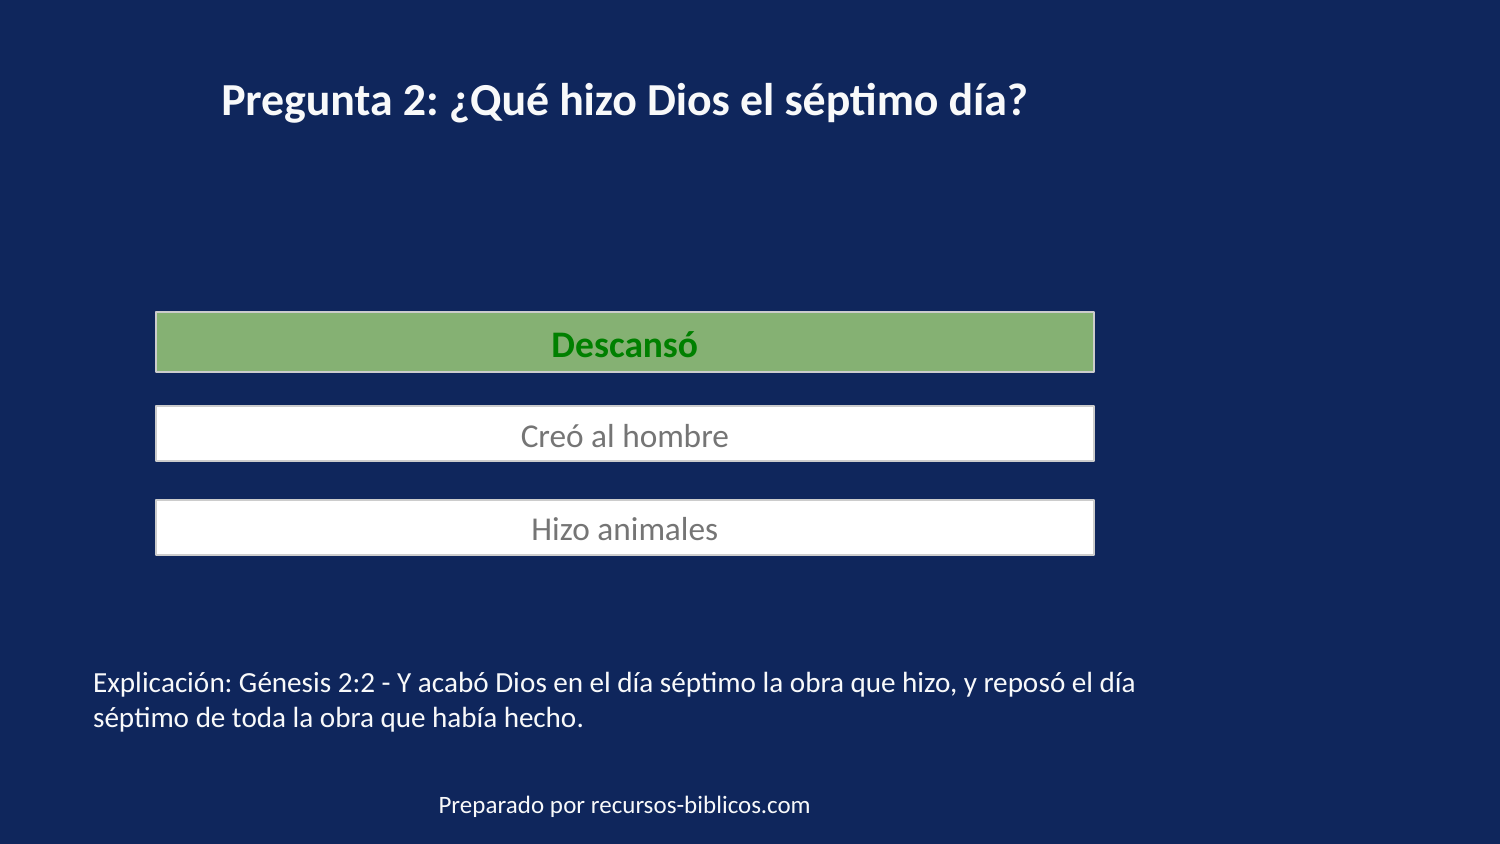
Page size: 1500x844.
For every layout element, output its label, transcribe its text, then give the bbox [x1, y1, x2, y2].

text_box Descansó [156, 312, 1094, 373]
text_box Hizo animales [156, 499, 1094, 555]
text_box Preparado por recursos-biblicos.com [78, 781, 1172, 827]
text_box Creó al hombre [156, 406, 1094, 462]
text_box Explicación: Génesis 2:2 - Y acabó Dios en el día séptimo la obra que hizo, y reposó el día séptimo de toda la obra que había hecho. [78, 656, 1172, 742]
text_box Pregunta 2: ¿Qué hizo Dios el séptimo día? [78, 62, 1172, 133]
